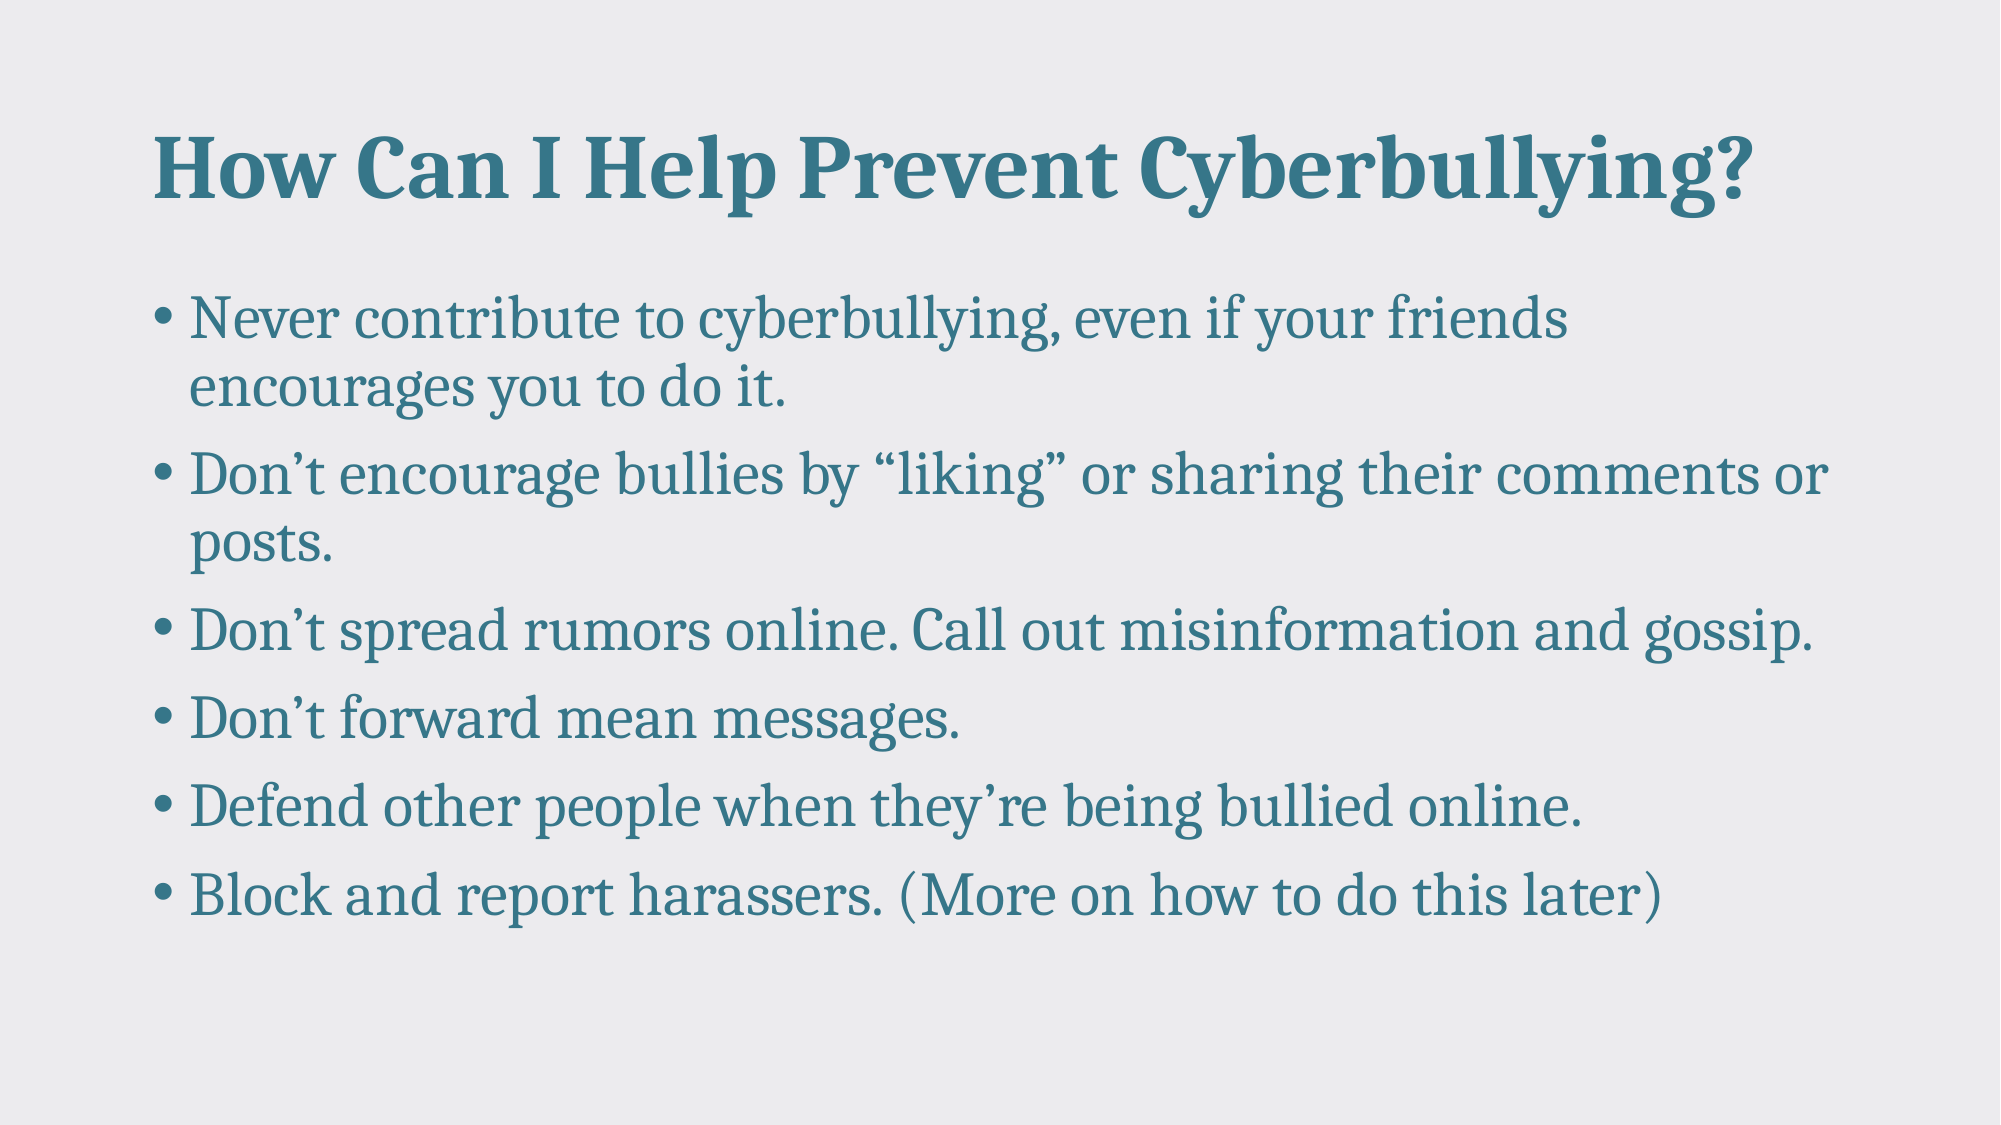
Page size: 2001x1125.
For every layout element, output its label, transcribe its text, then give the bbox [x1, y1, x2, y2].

title How Can I Help Prevent Cyberbullying? [137, 59, 1863, 277]
list Never contribute to cyberbullying, even if your friends encourages you to do it. Don’t encourage bullies by “liking” or sharing their comments or posts. Don’t spread rumors online. Call out misinformation and gossip. Don’t forward mean messages. Defend other people when they’re being bullied online. Block and report harassers. (More on how to do this later) [137, 277, 1863, 1011]
